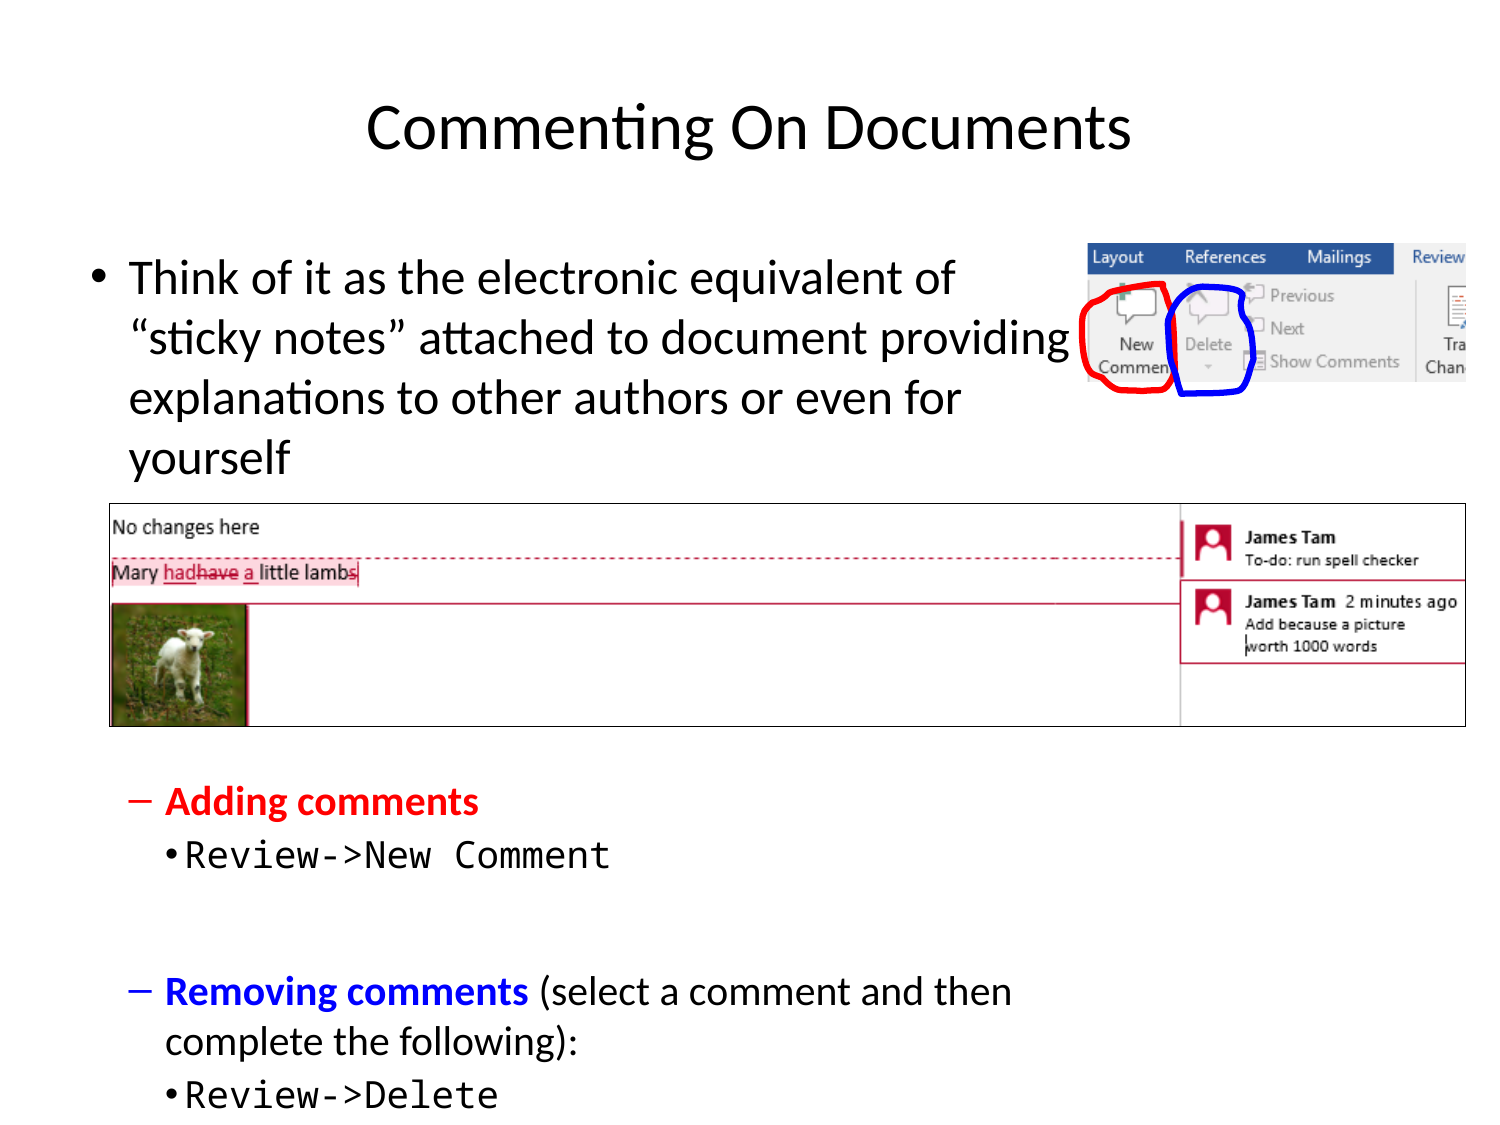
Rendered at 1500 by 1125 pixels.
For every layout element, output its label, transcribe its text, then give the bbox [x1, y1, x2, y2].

picture [1087, 243, 1467, 382]
text_box [1113, 390, 1167, 394]
title Commenting On Documents [75, 45, 1425, 200]
list Think of it as the electronic equivalent of “sticky notes” attached to document providing explanations to other authors or even for yourself Adding comments Review->New Comment Removing comments (select a comment and then complete the following): Review->Delete [75, 237, 1088, 1063]
text_box [1177, 390, 1244, 396]
picture [109, 503, 1467, 727]
